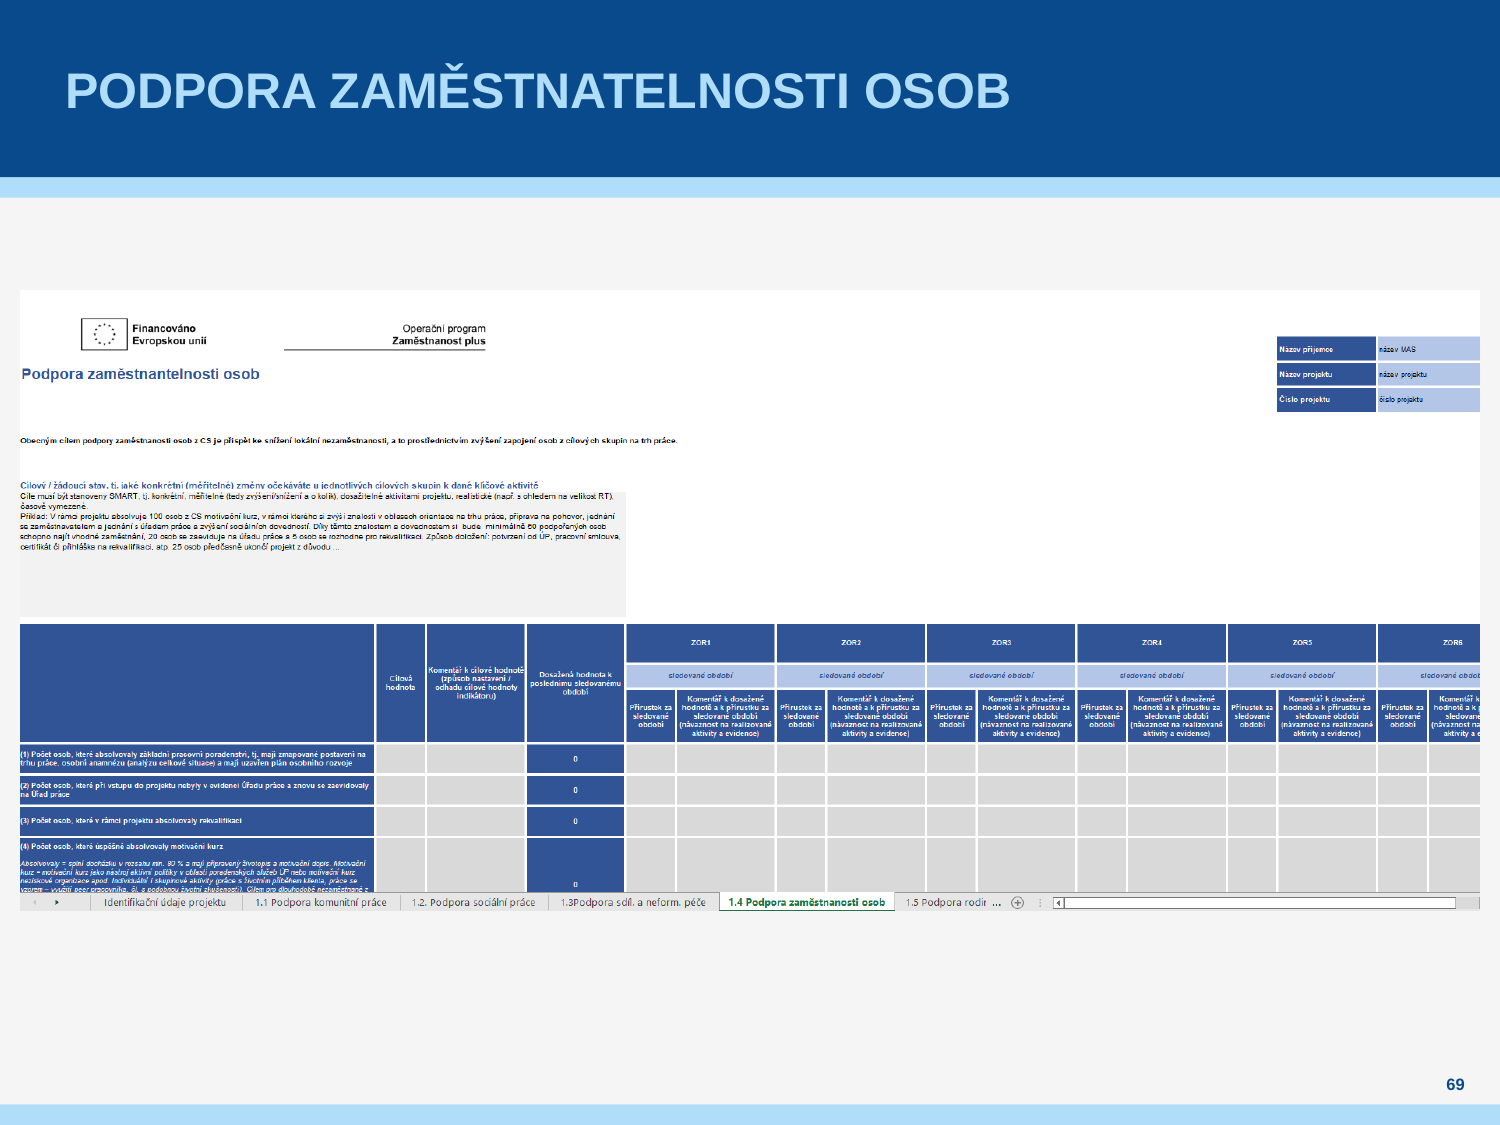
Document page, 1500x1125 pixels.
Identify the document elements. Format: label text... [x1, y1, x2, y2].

picture [20, 290, 1480, 911]
slide_number 69 [1417, 1068, 1495, 1099]
title Podpora zaměstnatelnosti osob [59, 0, 1441, 178]
